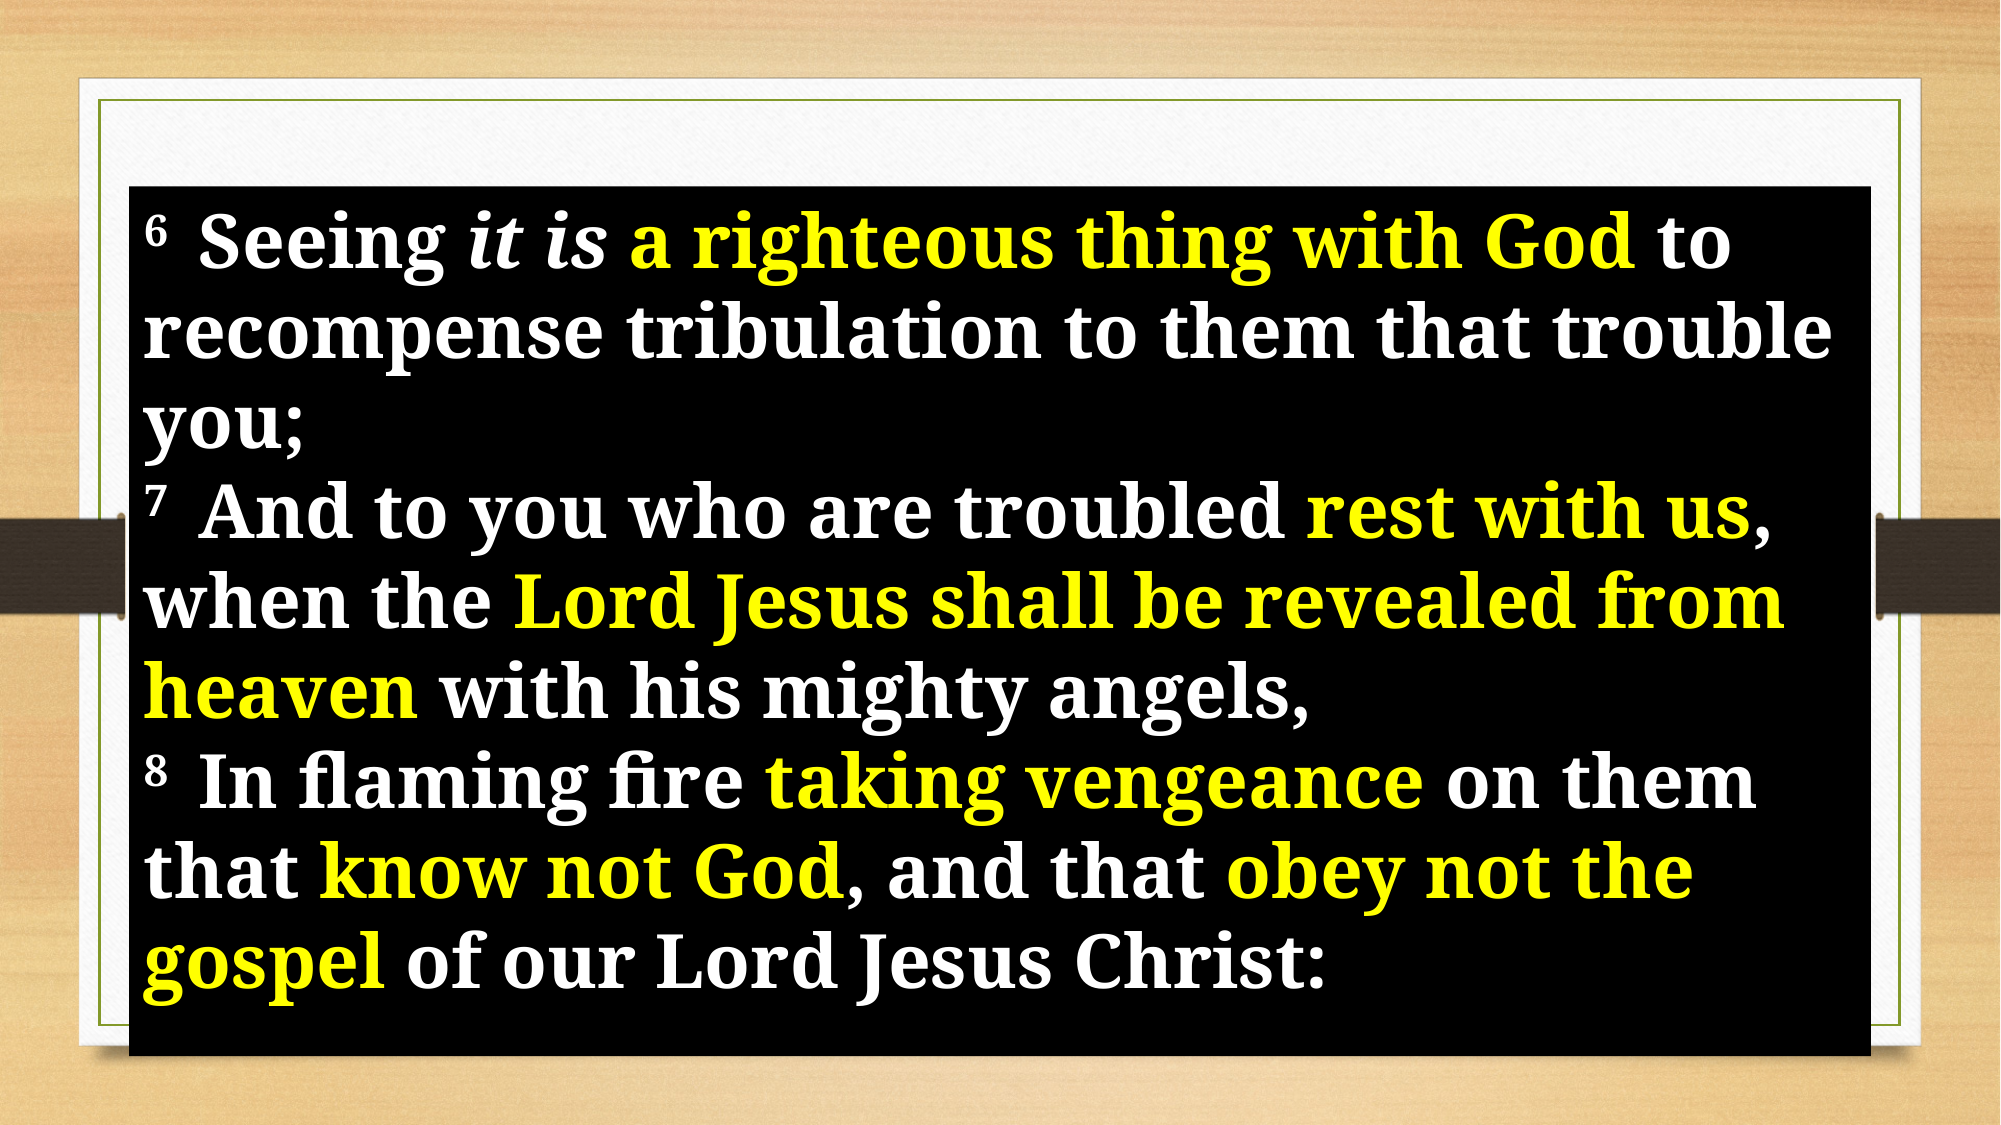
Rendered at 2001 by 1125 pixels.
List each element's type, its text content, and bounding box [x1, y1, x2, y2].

text_box 6 Seeing it is a righteous thing with God to recompense tribulation to them that trouble you; 7 And to you who are troubled rest with us, when the Lord Jesus shall be revealed from heaven with his mighty angels, 8 In flaming fire taking vengeance on them that know not God, and that obey not the gospel of our Lord Jesus Christ: [129, 186, 1871, 1057]
picture [0, 0, 2001, 1125]
